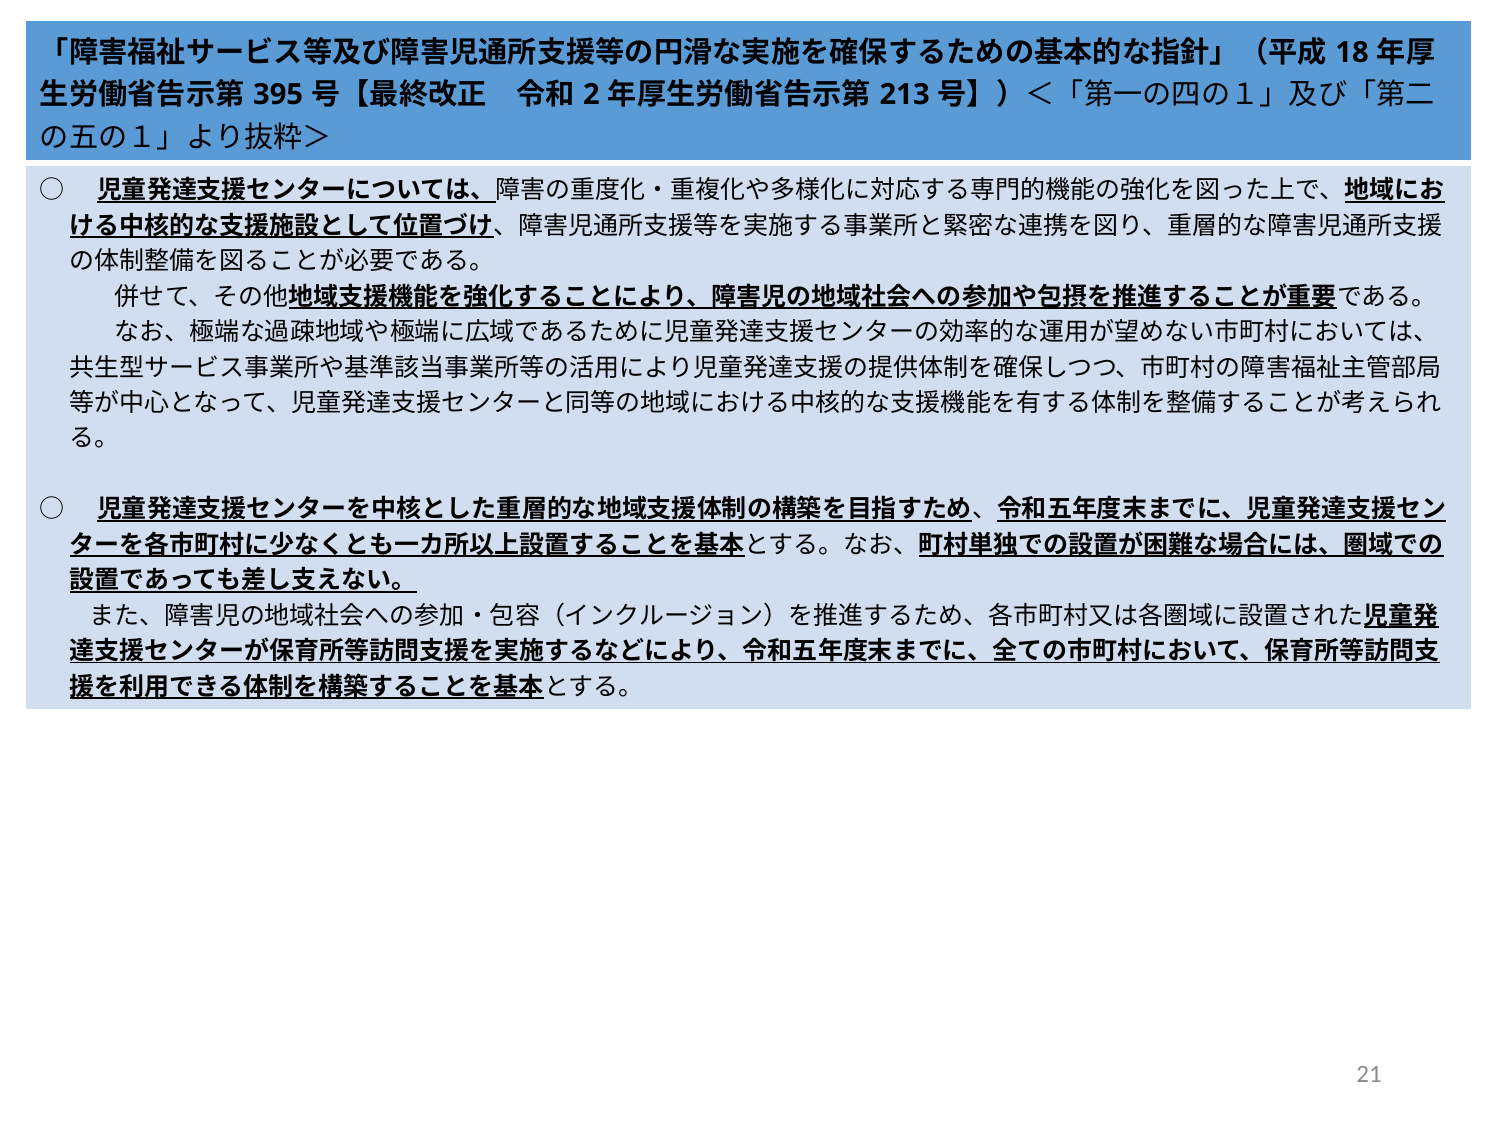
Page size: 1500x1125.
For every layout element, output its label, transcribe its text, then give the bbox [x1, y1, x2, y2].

table_cell ○ 児童発達支援センターについては、障害の重度化・重複化や多様化に対応する専門的機能の強化を図った上で、地域における中核的な支援施設として位置づけ、障害児通所支援等を実施する事業所と緊密な連携を図り、重層的な障害児通所支援の体制整備を図ることが必要である。 併せて、その他地域支援機能を強化することにより、障害児の地域社会への参加や包摂を推進することが重要である。 なお、極端な過疎地域や極端に広域であるために児童発達支援センターの効率的な運用が望めない市町村においては、共生型サービス事業所や基準該当事業所等の活用により児童発達支援の提供体制を確保しつつ、市町村の障害福祉主管部局等が中心となって、児童発達支援センターと同等の地域における中核的な支援機能を有する体制を整備することが考えられる。 ○ 児童発達支援センターを中核とした重層的な地域支援体制の構築を目指すため、令和五年度末までに、児童発達支援センターを各市町村に少なくとも一カ所以上設置することを基本とする。なお、町村単独での設置が困難な場合には、圏域での設置であっても差し支えない。 また、障害児の地域社会への参加・包容（インクルージョン）を推進するため、各市町村又は各圏域に設置された児童発達支援センターが保育所等訪問支援を実施するなどにより、令和五年度末までに、全ての市町村において、保育所等訪問支援を利用できる体制を構築することを基本とする。 [26, 166, 1471, 709]
table_header 「障害福祉サービス等及び障害児通所支援等の円滑な実施を確保するための基本的な指針」（平成18年厚生労働省告示第395号【最終改正 令和2年厚生労働省告示第213号】）＜「第一の四の１」及び「第二の五の１」より抜粋＞ [26, 21, 1471, 160]
slide_number 21 [1059, 1042, 1397, 1103]
